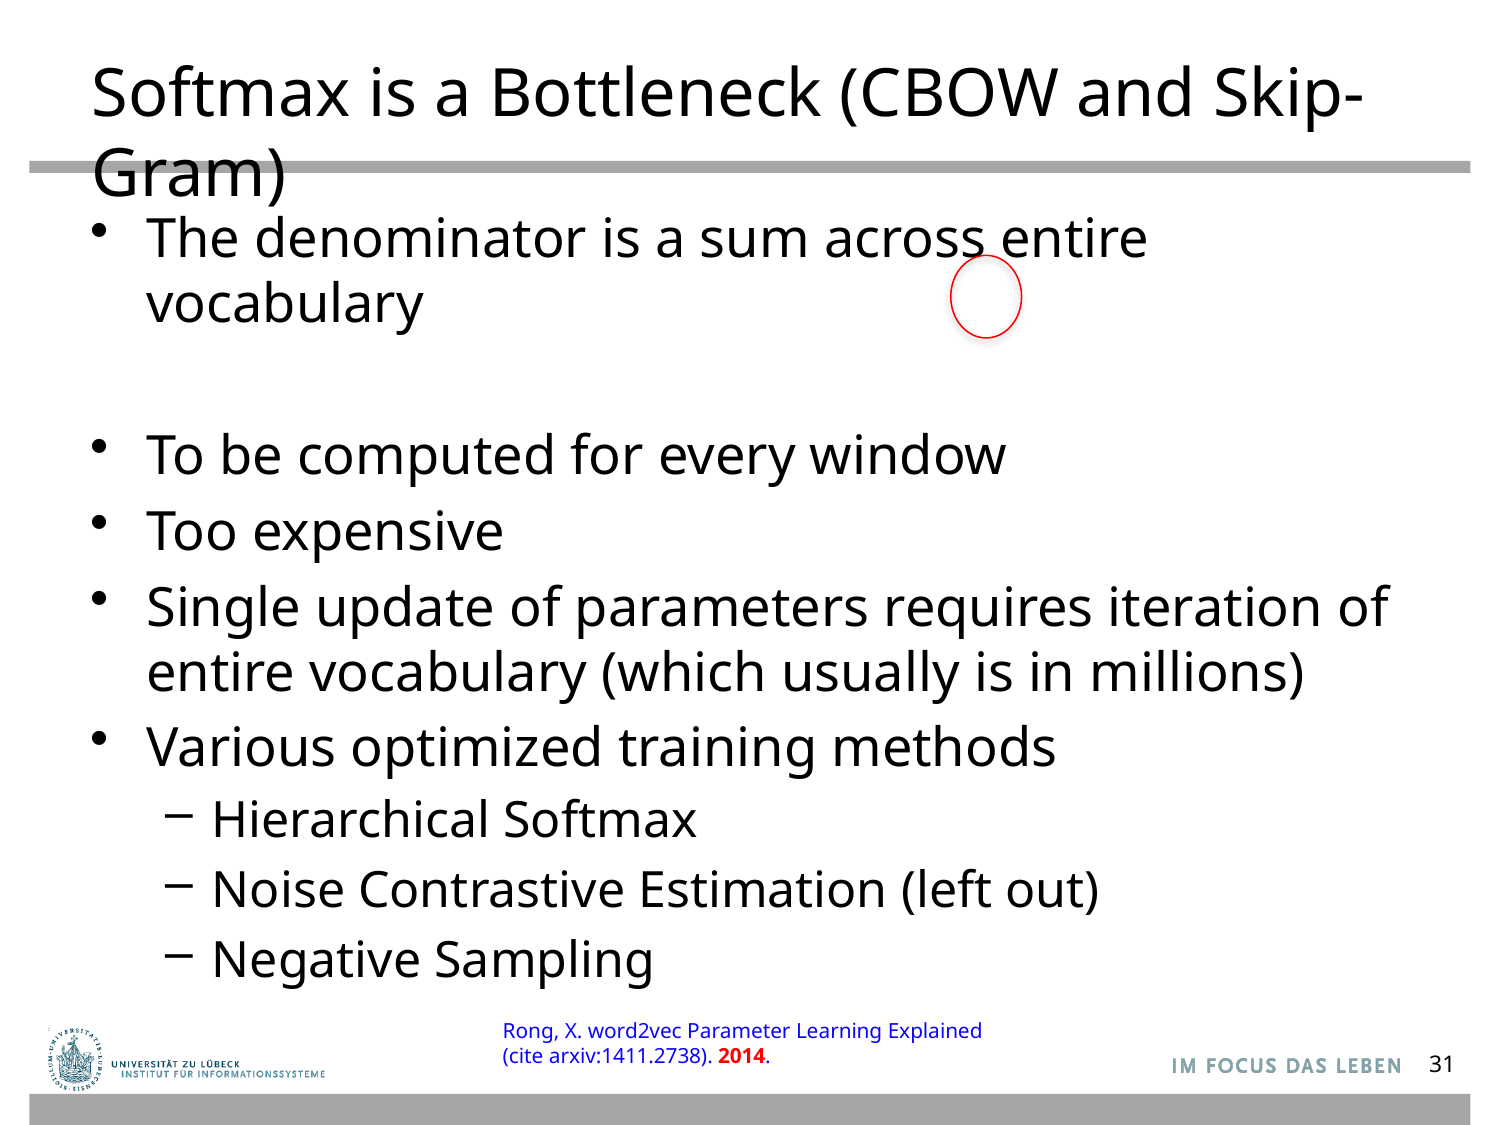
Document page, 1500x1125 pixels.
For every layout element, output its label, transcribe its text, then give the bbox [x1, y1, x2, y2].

text_box [949, 254, 1023, 339]
picture [1173, 1058, 1305, 1073]
slide_number 31 [1305, 1050, 1471, 1083]
title Softmax is a Bottleneck (CBOW and Skip-Gram) [76, 42, 1427, 126]
text_box Rong, X. word2vec Parameter Learning Explained (cite arxiv:1411.2738). 2014. [487, 1010, 1026, 1076]
